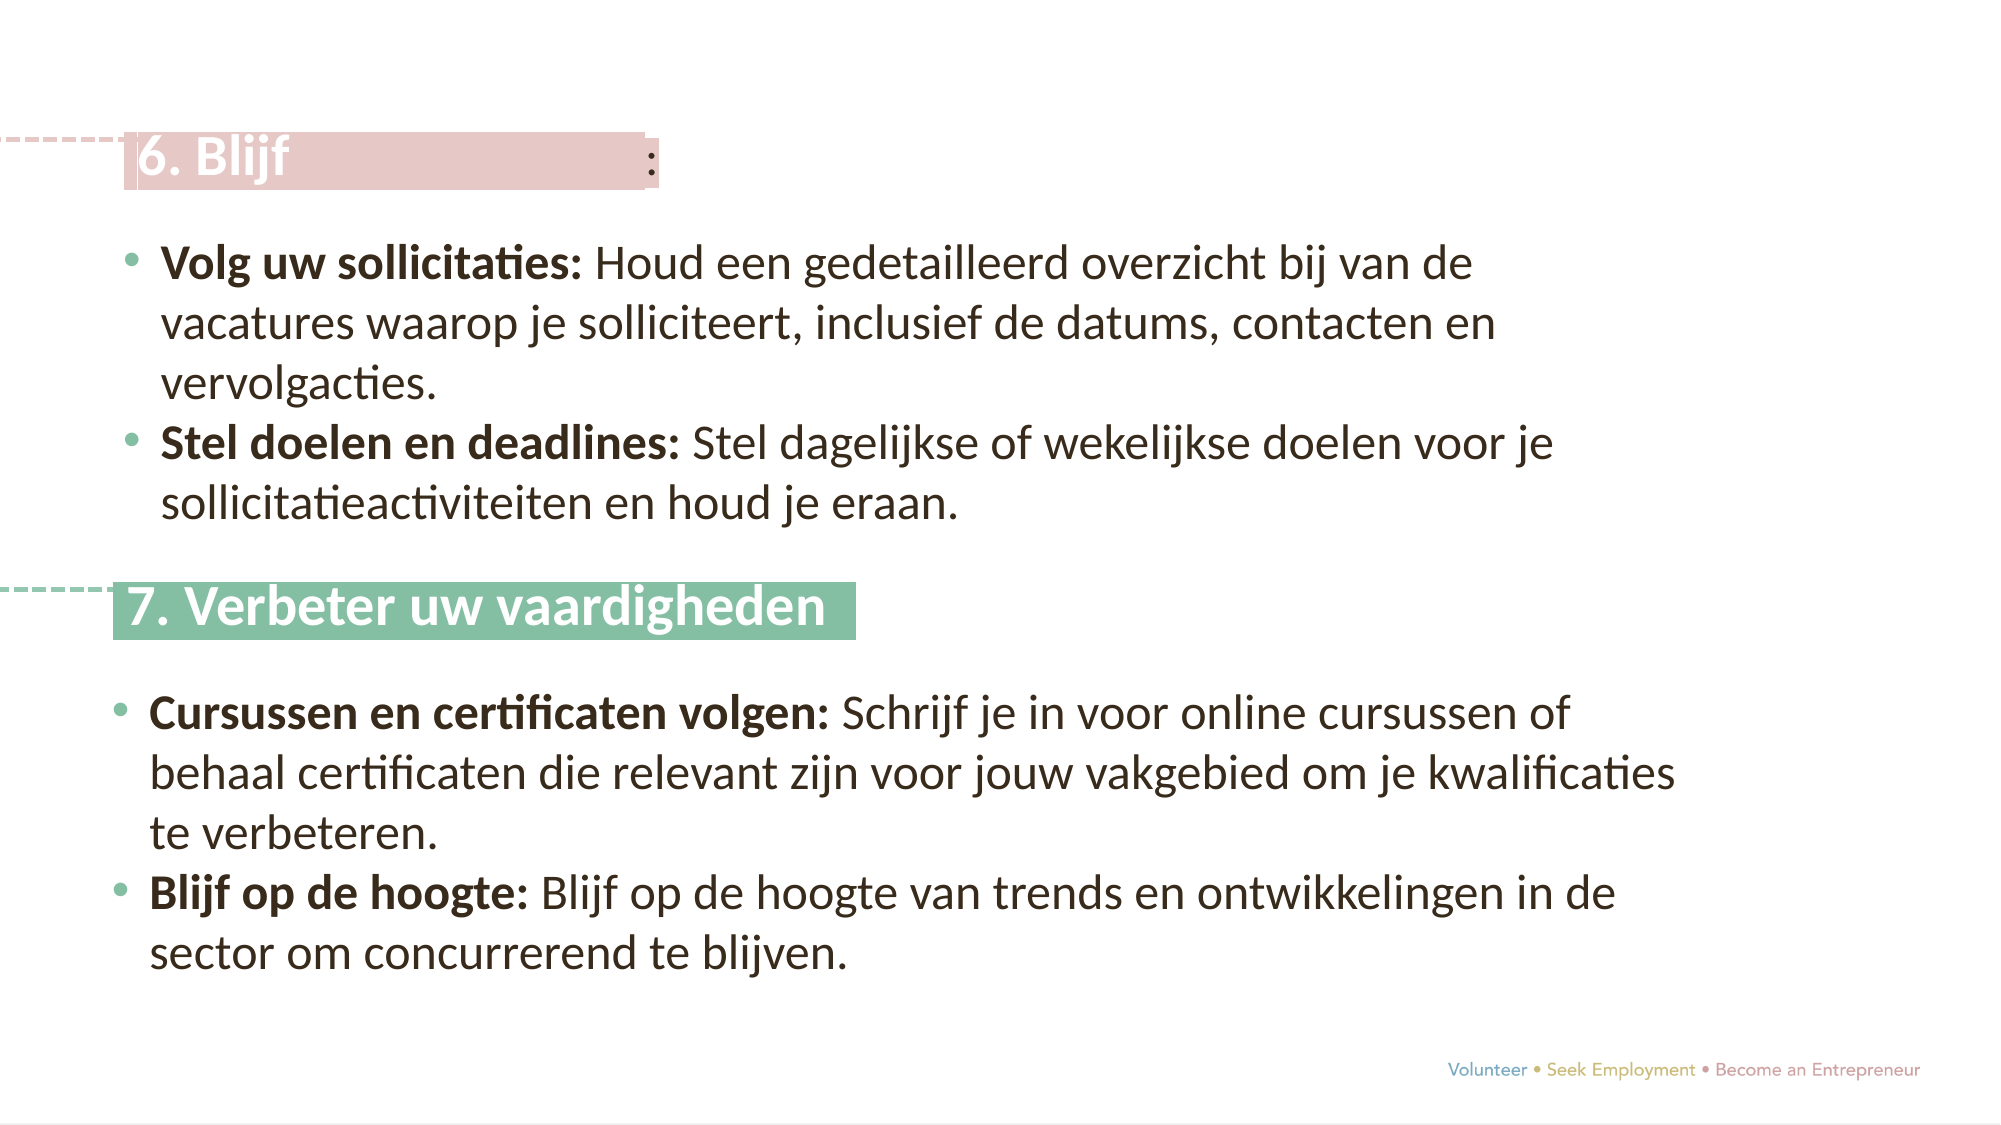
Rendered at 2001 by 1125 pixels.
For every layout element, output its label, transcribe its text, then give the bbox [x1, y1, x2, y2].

text_box Cursussen en certificaten volgen: Schrijf je in voor online cursussen of behaal certificaten die relevant zijn voor jouw vakgebied om je kwalificaties te verbeteren. Blijf op de hoogte: Blijf op de hoogte van trends en ontwikkelingen in de sector om concurrerend te blijven. [97, 672, 1701, 953]
text_box 6. Blijf georganiseerd: [107, 75, 1942, 195]
text_box 7. Verbeter uw vaardigheden: [96, 525, 1931, 645]
picture [1418, 1046, 1971, 1103]
text_box Volg uw sollicitaties: Houd een gedetailleerd overzicht bij van de vacatures waarop je solliciteert, inclusief de datums, contacten en vervolgacties. Stel doelen en deadlines: Stel dagelijkse of wekelijkse doelen voor je sollicitatieactiviteiten en houd je eraan. [108, 222, 1681, 503]
